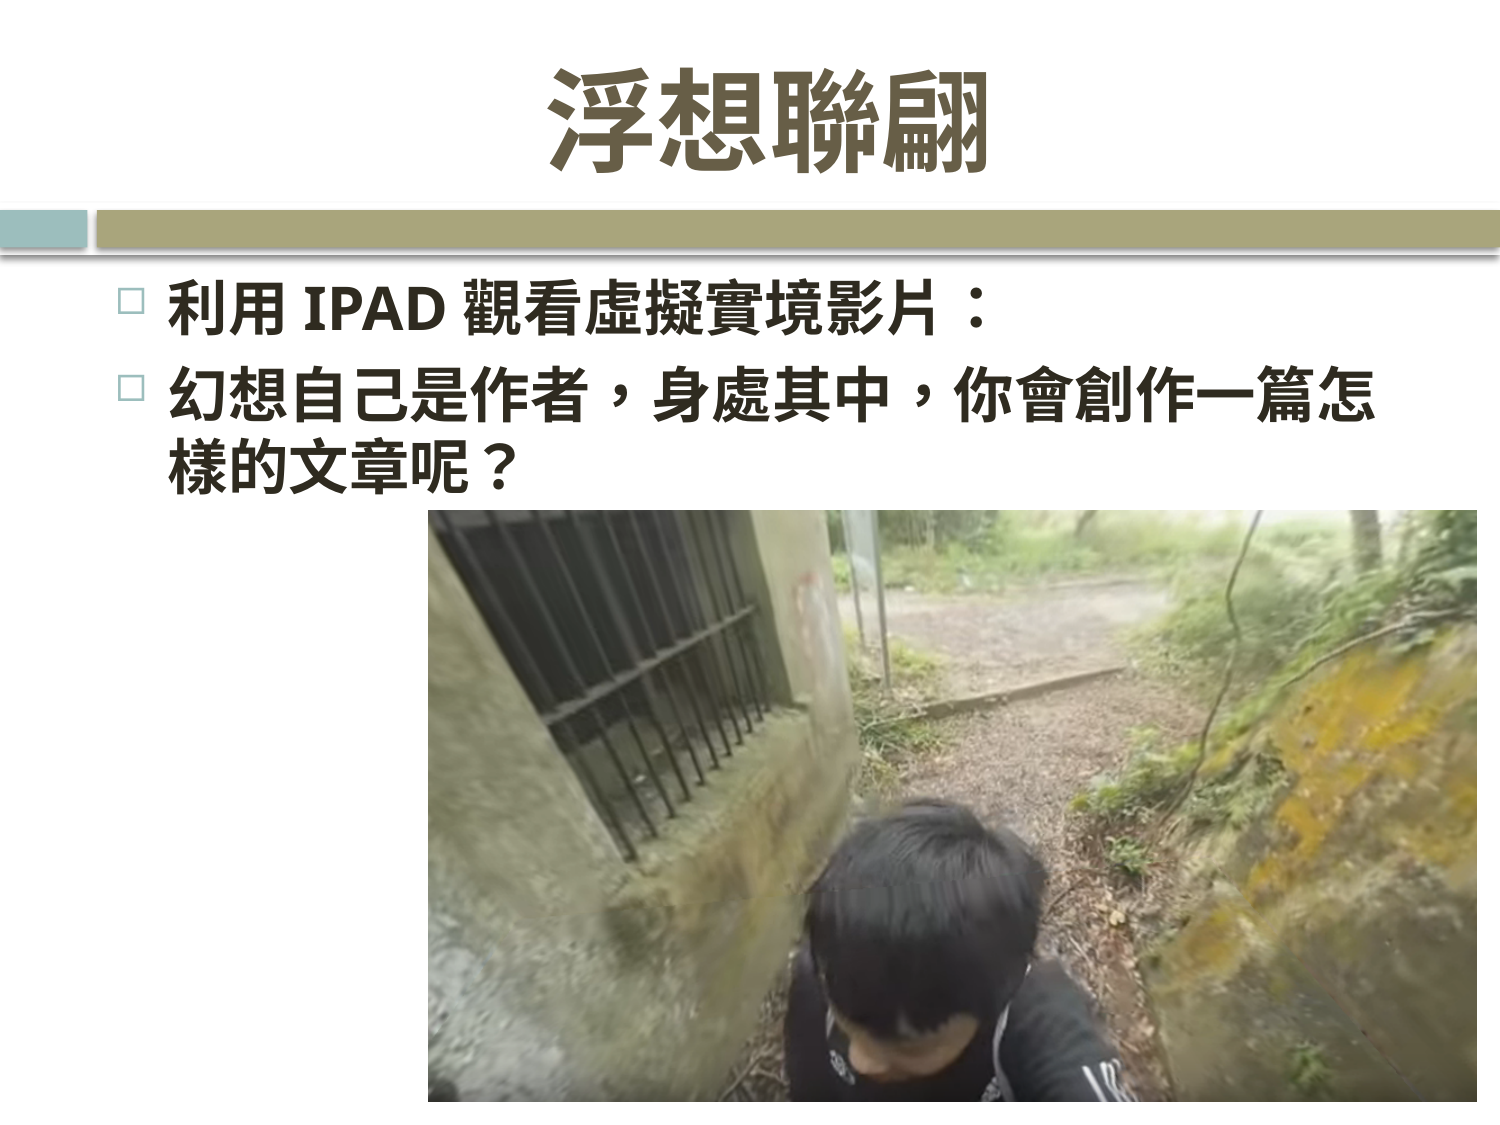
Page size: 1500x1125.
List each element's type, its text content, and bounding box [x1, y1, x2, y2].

list 利用IPAD觀看虛擬實境影片： 幻想自己是作者，身處其中，你會創作一篇怎樣的文章呢？ [100, 262, 1438, 1000]
title 浮想聯翩 [100, 37, 1438, 200]
picture [428, 510, 1478, 1103]
